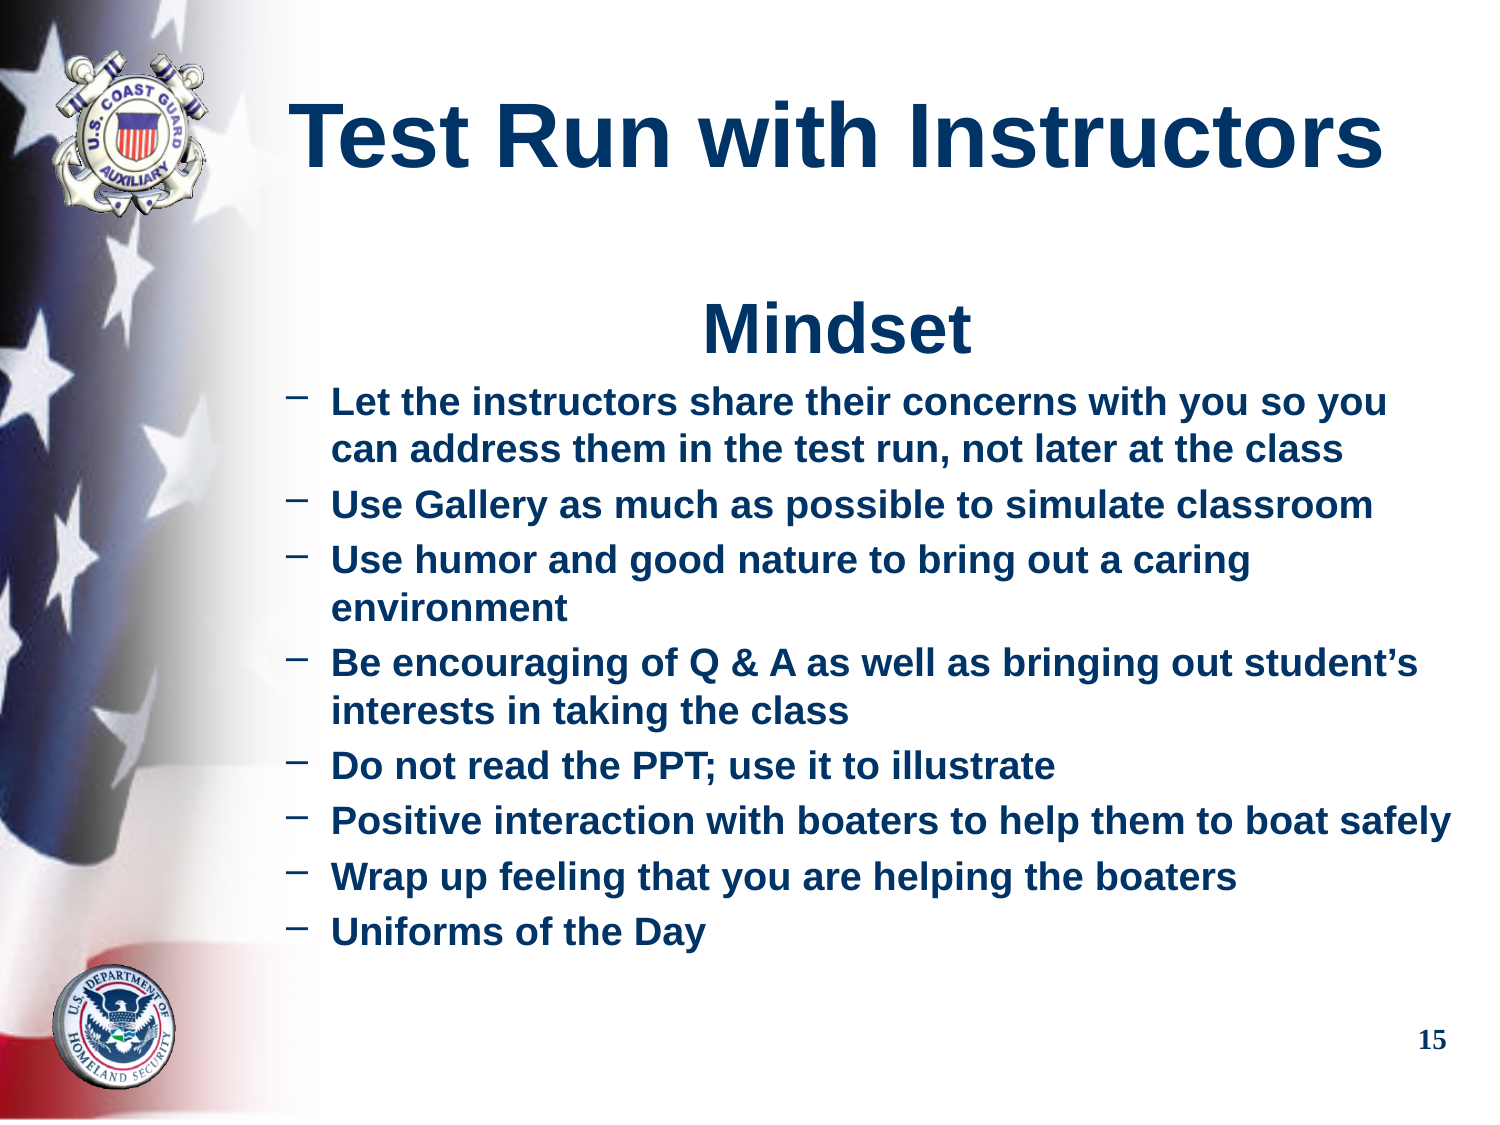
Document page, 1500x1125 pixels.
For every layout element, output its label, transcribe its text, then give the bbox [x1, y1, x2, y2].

slide_number 15 [1387, 1012, 1463, 1088]
picture [0, 0, 1500, 1125]
list Mindset Let the instructors share their concerns with you so you can address them in the test run, not later at the class Use Gallery as much as possible to simulate classroom Use humor and good nature to bring out a caring environment Be encouraging of Q & A as well as bringing out student’s interests in taking the class Do not read the PPT; use it to illustrate Positive interaction with boaters to help them to boat safely Wrap up feeling that you are helping the boaters Uniforms of the Day [200, 275, 1475, 988]
title Test Run with Instructors [200, 37, 1475, 225]
